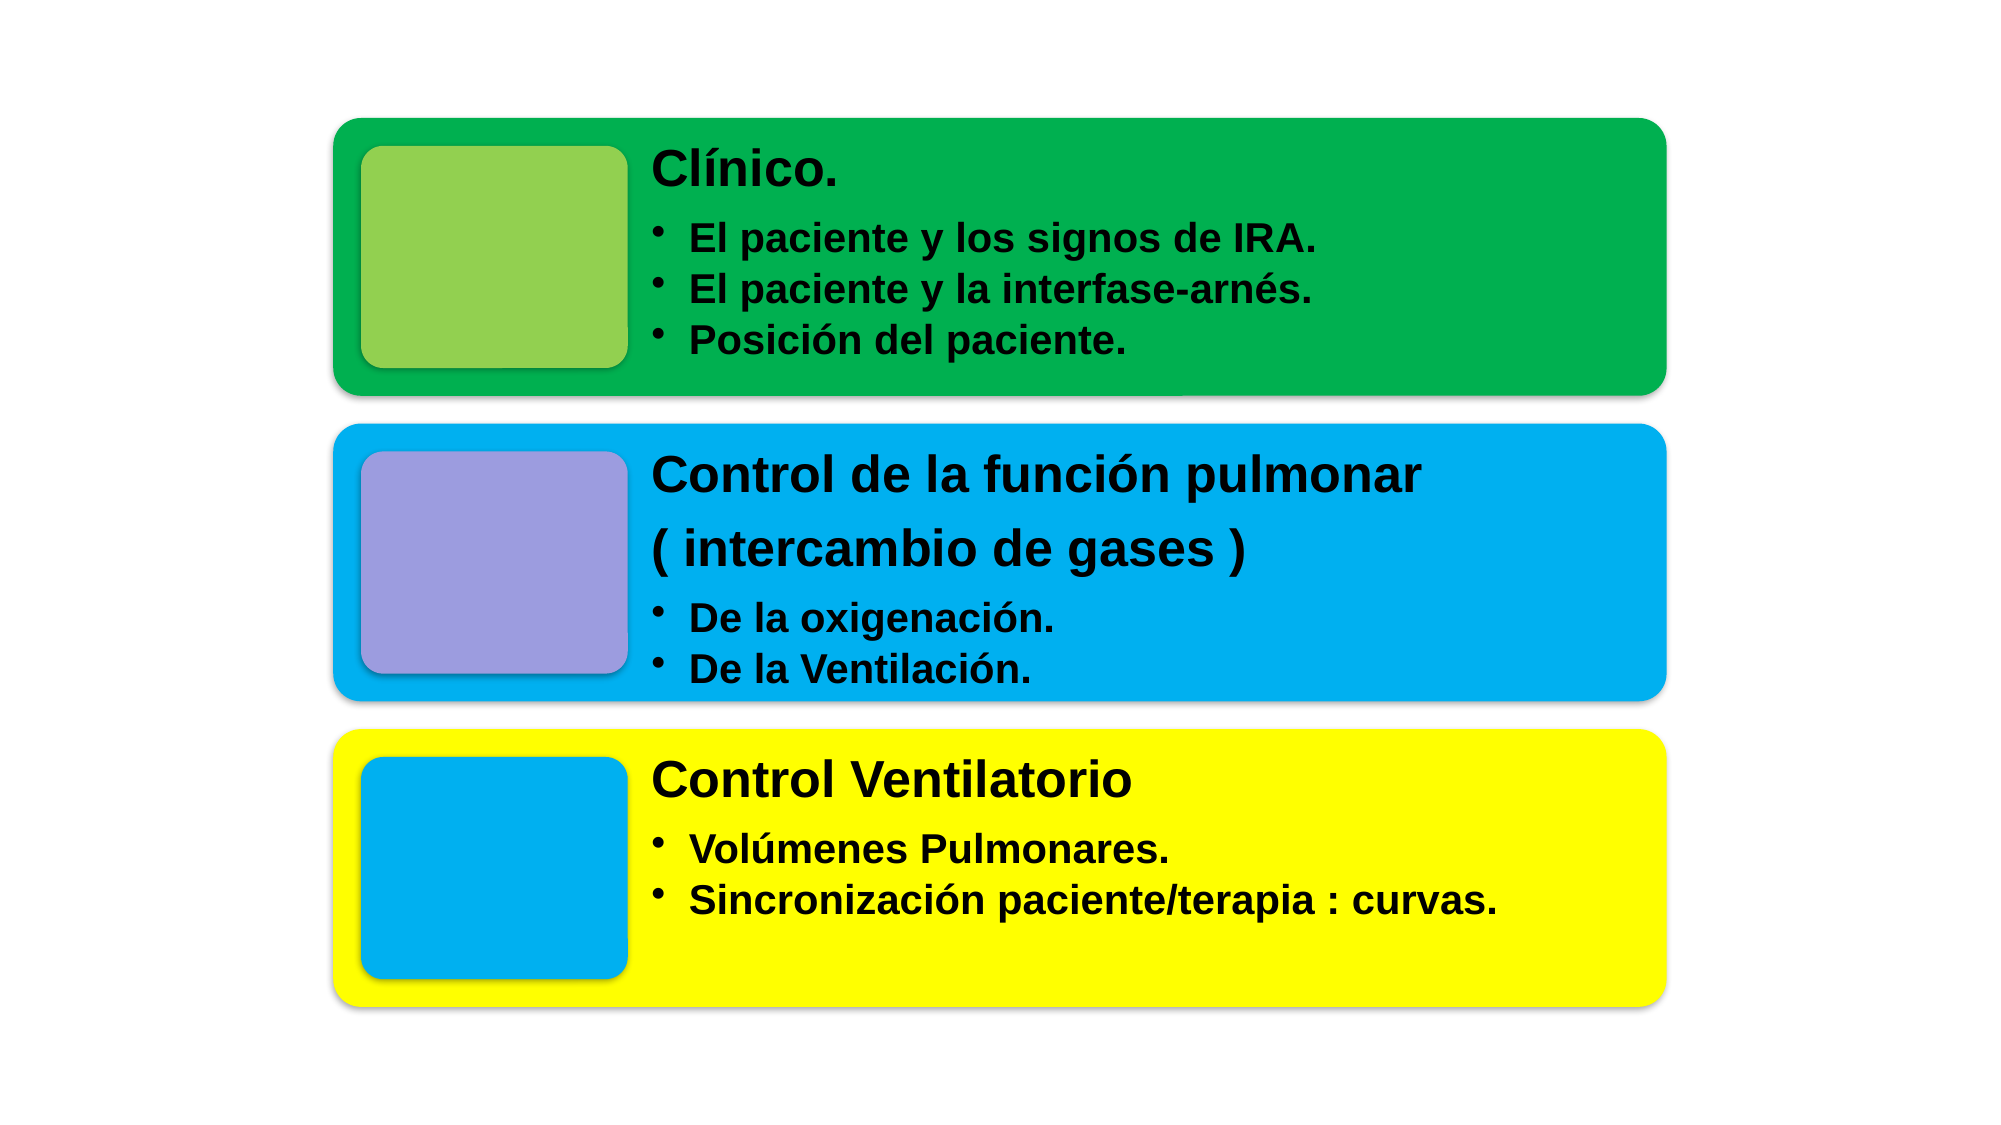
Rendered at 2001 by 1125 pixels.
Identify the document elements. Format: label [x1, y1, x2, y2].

text_box [332, 117, 1667, 1008]
